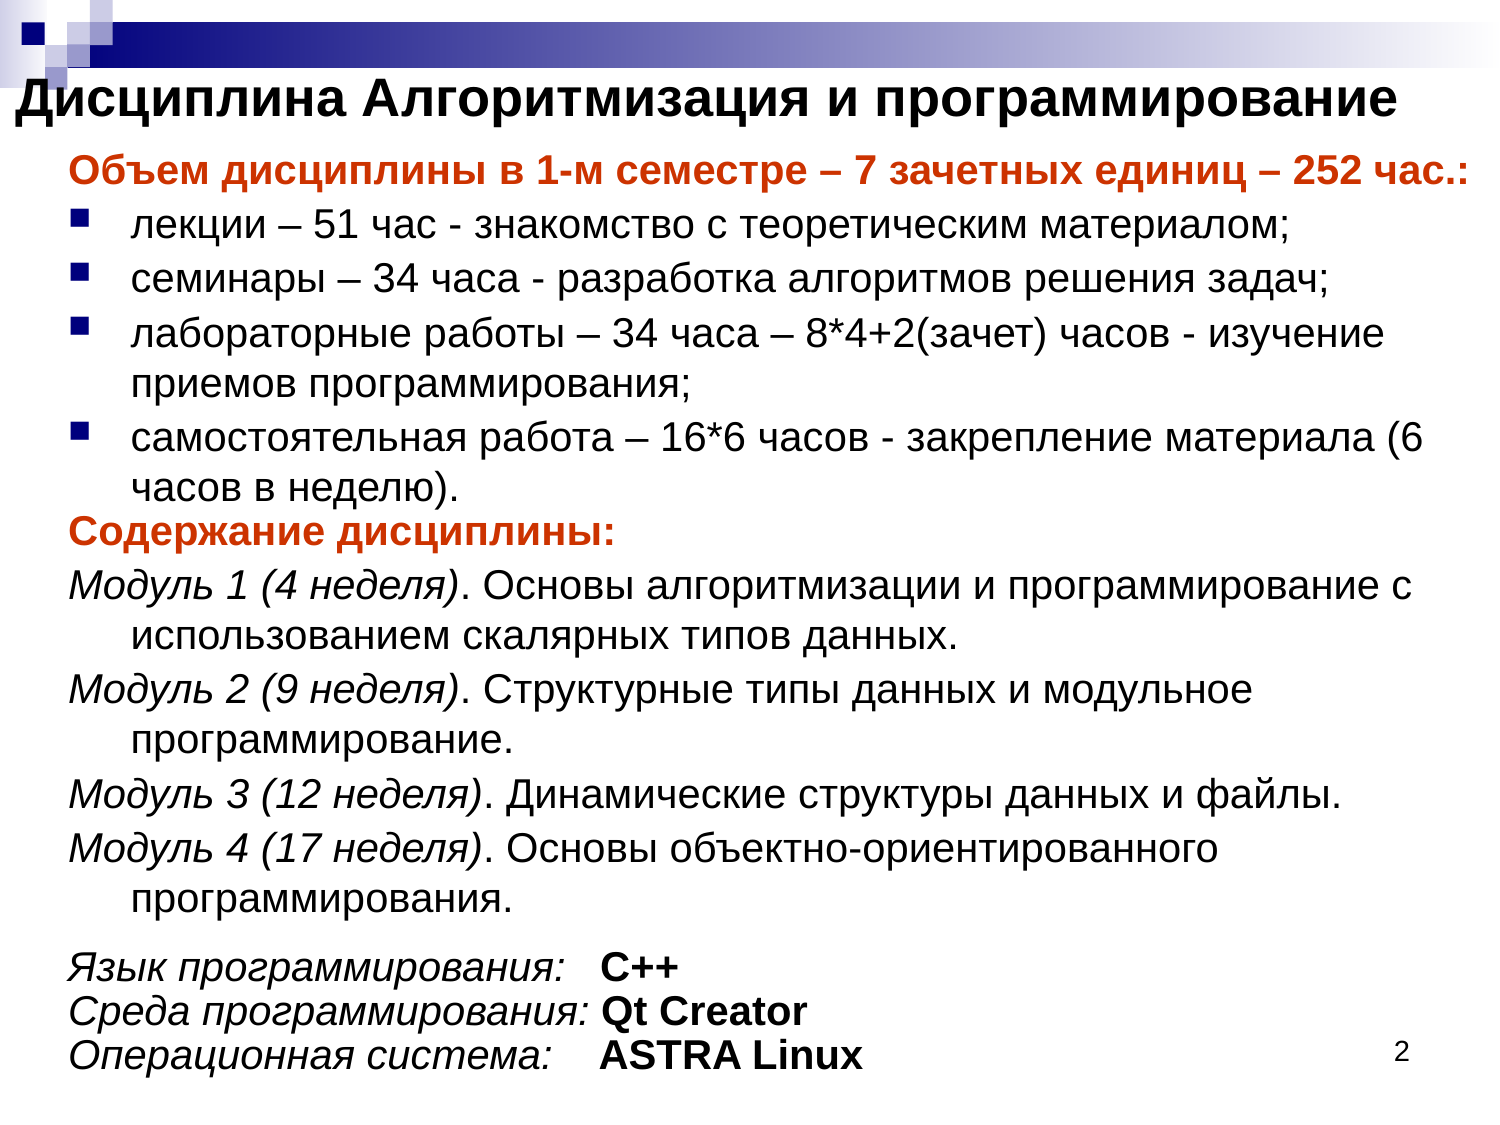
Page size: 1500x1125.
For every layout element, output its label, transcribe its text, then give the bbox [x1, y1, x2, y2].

list Объем дисциплины в 1-м семестре – 7 зачетных единиц – 252 час.: лекции – 51 час - знакомство с теоретическим материалом; семинары – 34 часа - разработка алгоритмов решения задач; лабораторные работы – 34 часа – 8*4+2(зачет) часов - изучение приемов программирования; самостоятельная работа – 16*6 часов - закрепление материала (6 часов в неделю). Содержание дисциплины: Модуль 1 (4 неделя). Основы алгоритмизации и программирование с использованием скалярных типов данных. Модуль 2 (9 неделя). Структурные типы данных и модульное программирование. Модуль 3 (12 неделя). Динамические структуры данных и файлы. Модуль 4 (17 неделя). Основы объектно-ориентированного программирования. Язык программирования: С++ Среда программирования: Qt Creator Операционная система: ASTRA Linux [52, 134, 1500, 1125]
title Дисциплина Алгоритмизация и программирование [0, 54, 1500, 136]
